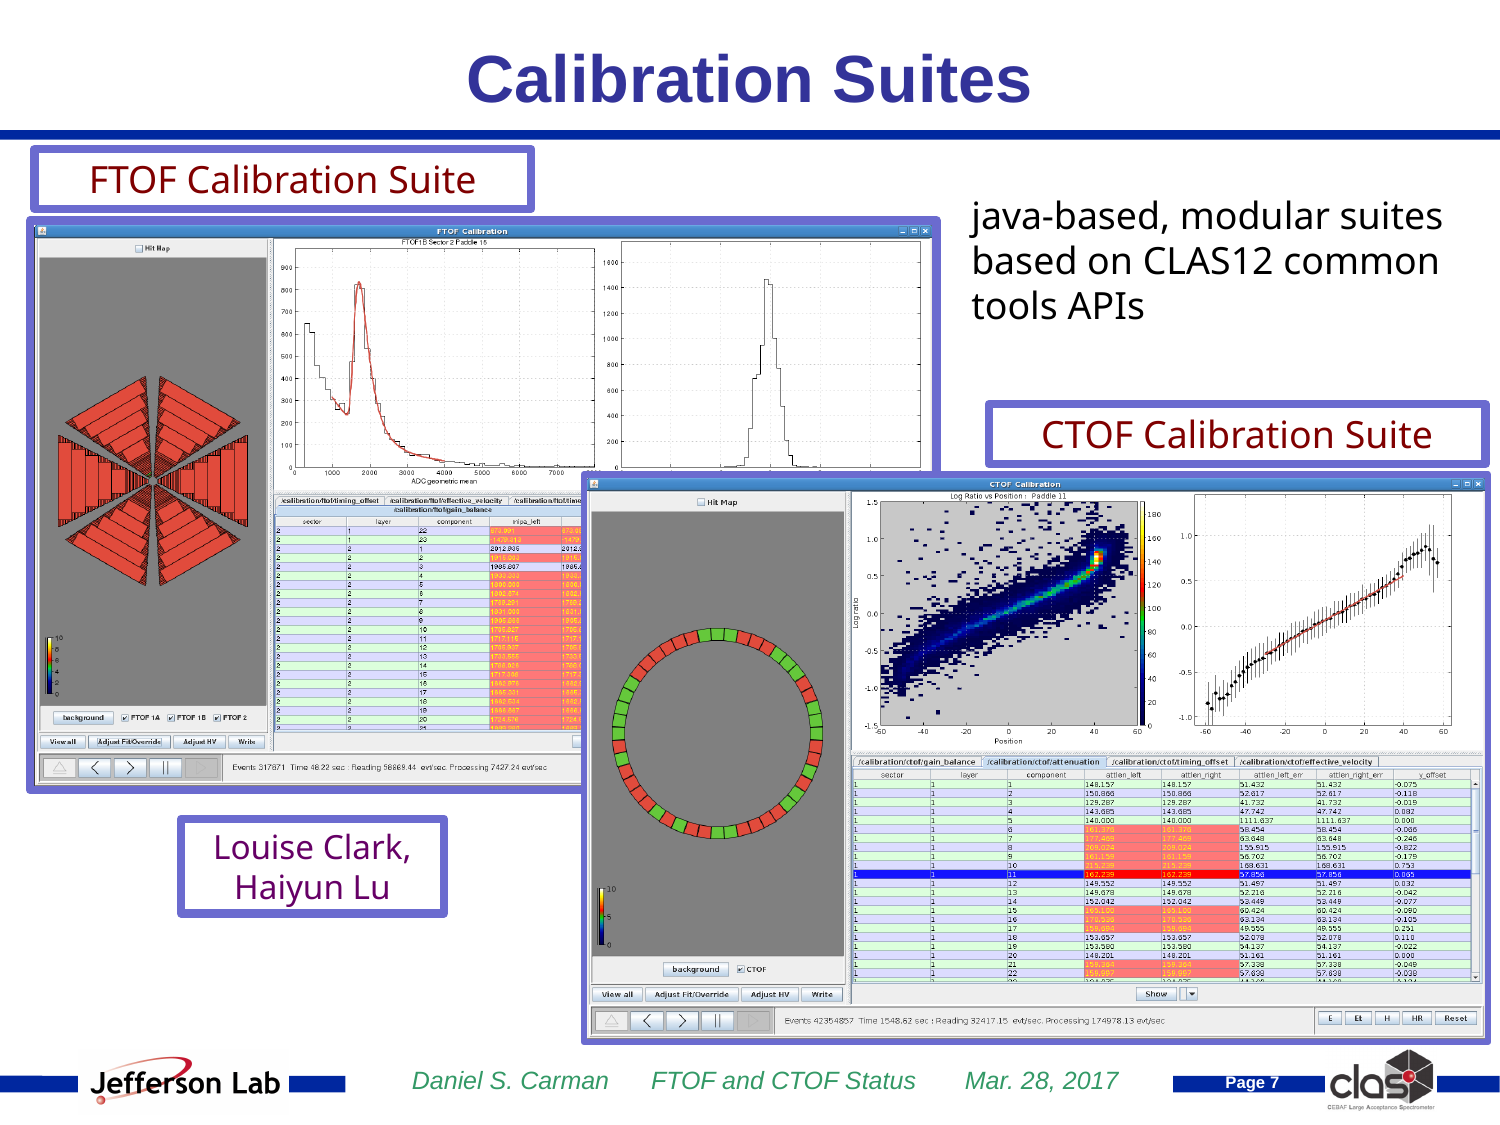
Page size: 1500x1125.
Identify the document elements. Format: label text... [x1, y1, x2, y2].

text_box FTOF Calibration Suite [34, 149, 532, 209]
text_box Calibration Suites [0, 23, 1500, 129]
picture [78, 1049, 289, 1115]
picture [33, 224, 1486, 1040]
picture [1325, 1047, 1437, 1112]
text_box Louise Clark, Haiyun Lu [181, 818, 444, 914]
text_box java-based, modular suites based on CLAS12 common tools APIs [956, 184, 1490, 335]
text_box CTOF Calibration Suite [988, 404, 1486, 464]
